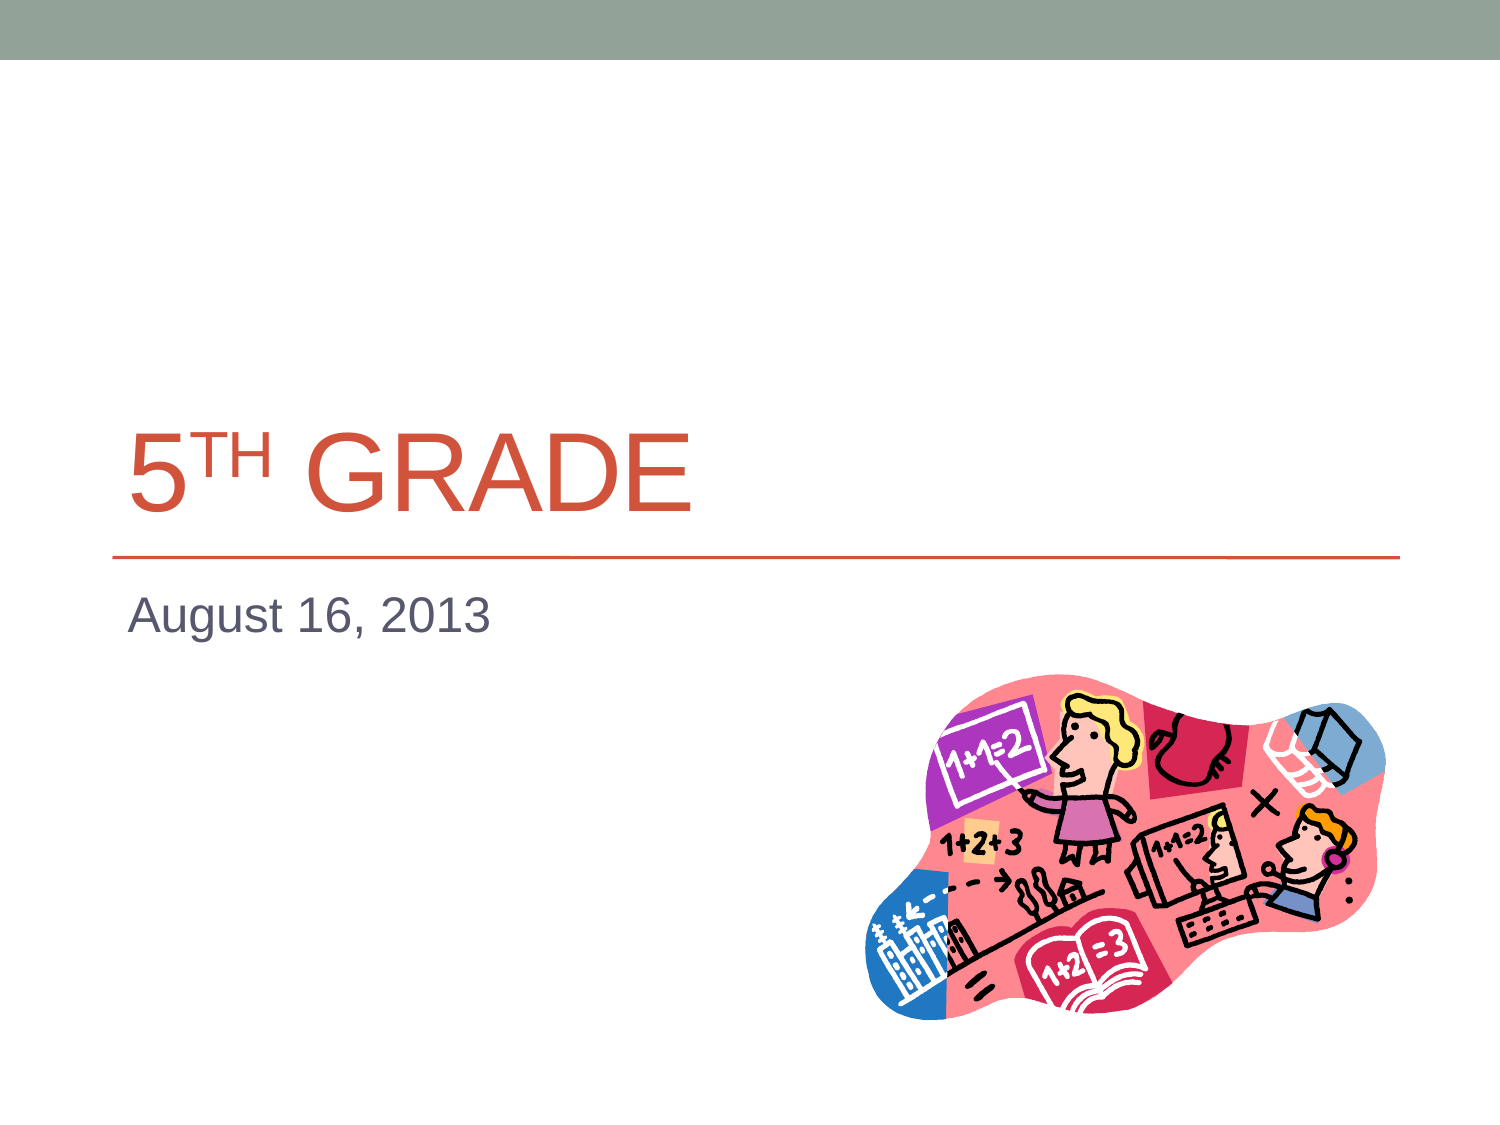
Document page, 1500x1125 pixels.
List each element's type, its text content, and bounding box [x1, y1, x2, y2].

title 5th Grade [112, 224, 1400, 542]
picture [834, 653, 1403, 1014]
subtitle August 16, 2013 [112, 575, 1163, 863]
